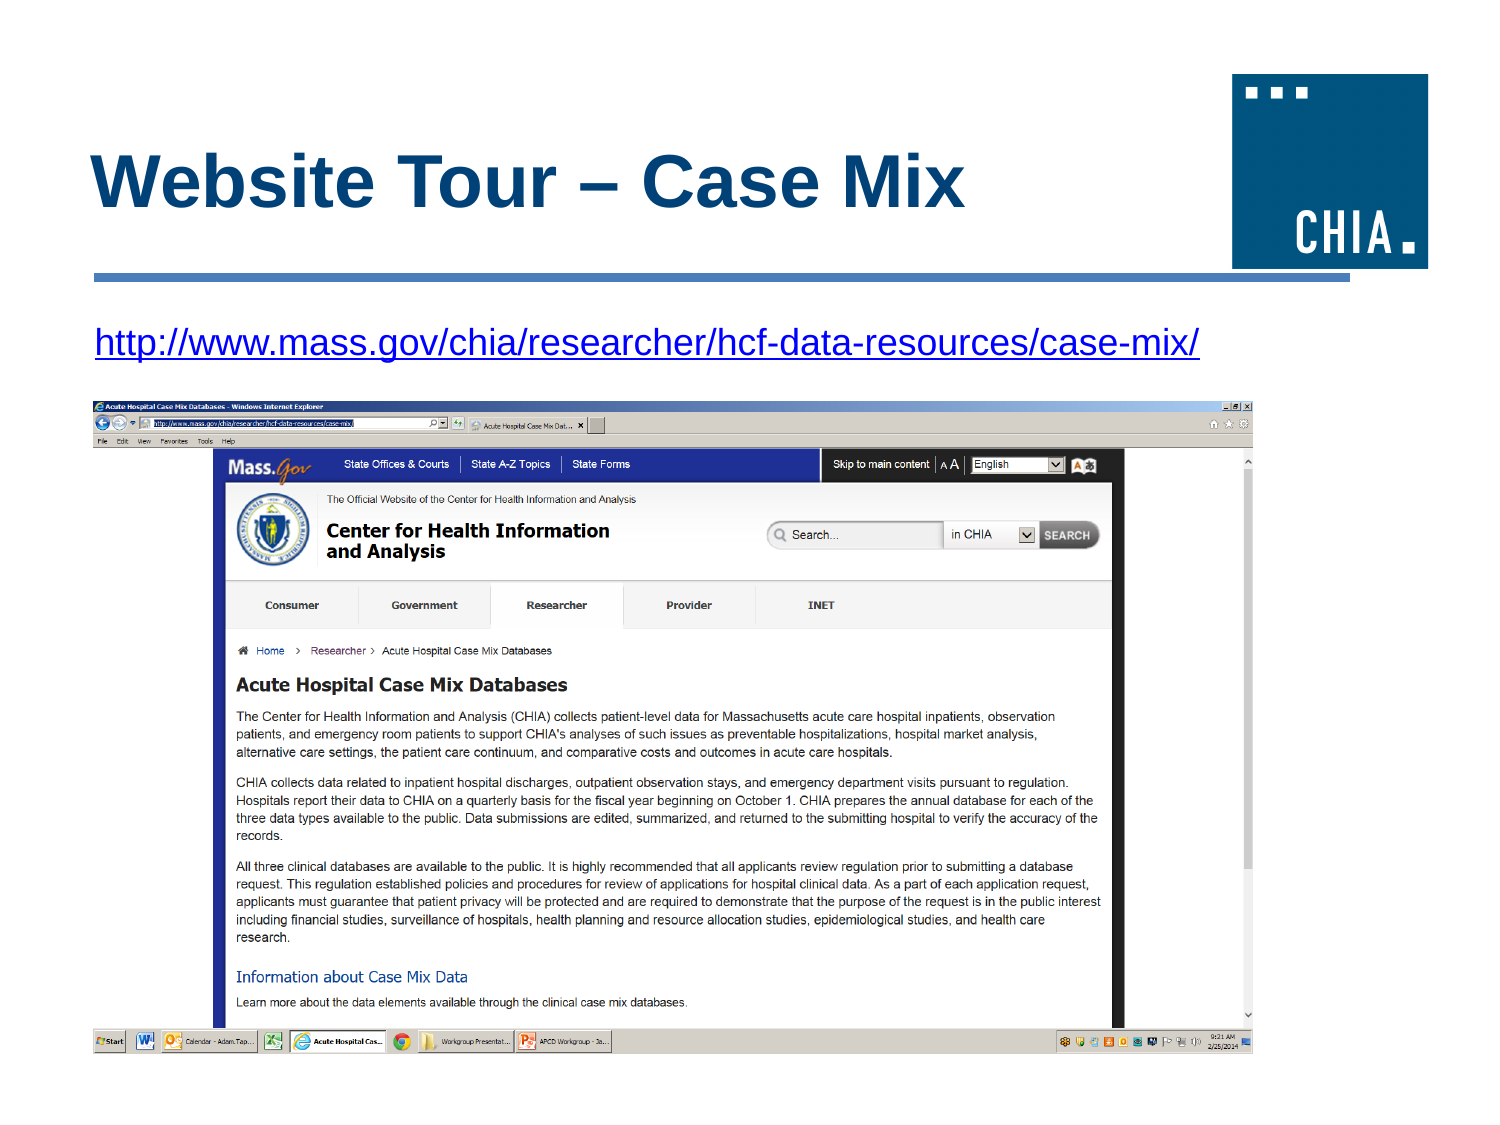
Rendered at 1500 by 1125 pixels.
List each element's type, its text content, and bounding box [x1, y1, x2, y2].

picture [93, 400, 1253, 1054]
picture [1354, 211, 1359, 252]
title Website Tour – Case Mix [75, 93, 1351, 261]
picture [1368, 211, 1390, 253]
subtitle http://www.mass.gov/chia/researcher/hcf-data-resources/case-mix/ [79, 310, 1353, 987]
picture [1246, 88, 1257, 93]
picture [1403, 243, 1414, 253]
picture [1229, 74, 1432, 276]
picture [1297, 88, 1307, 93]
picture [1271, 88, 1282, 93]
